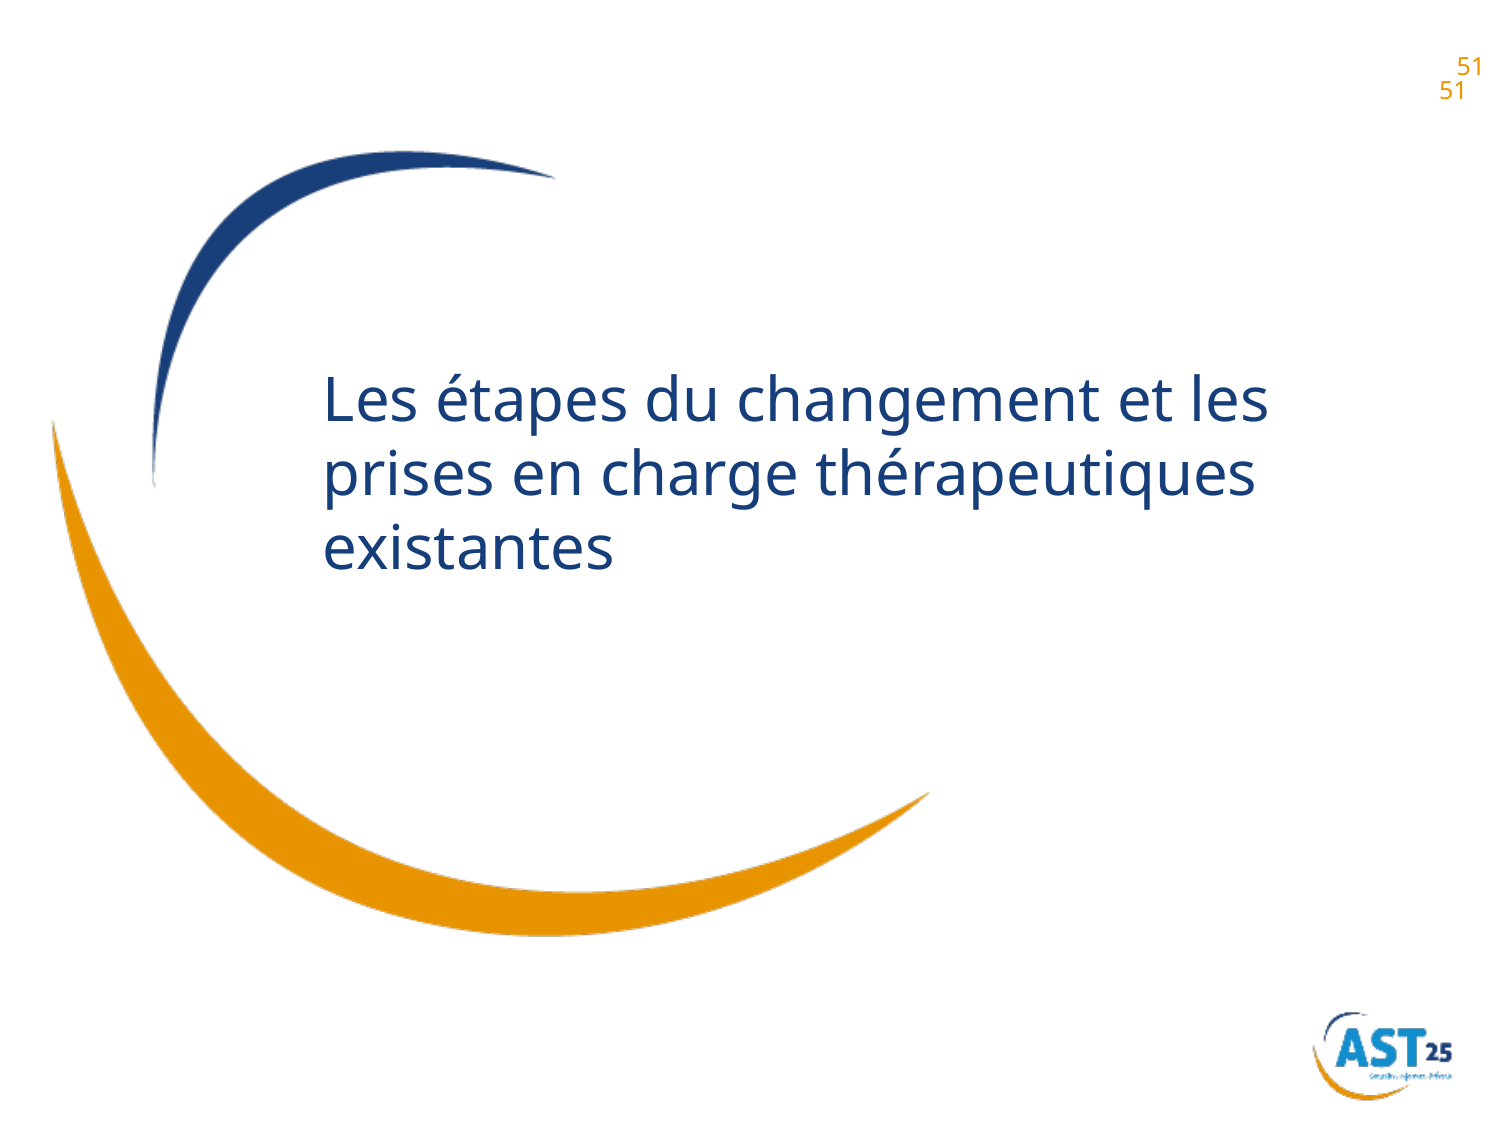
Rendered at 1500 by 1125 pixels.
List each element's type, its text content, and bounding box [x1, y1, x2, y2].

picture [1307, 1000, 1461, 1110]
title Les étapes du changement et les prises en charge thérapeutiques existantes [307, 349, 1433, 590]
slide_number 51 [1149, 42, 1500, 103]
picture [0, 37, 1188, 1023]
